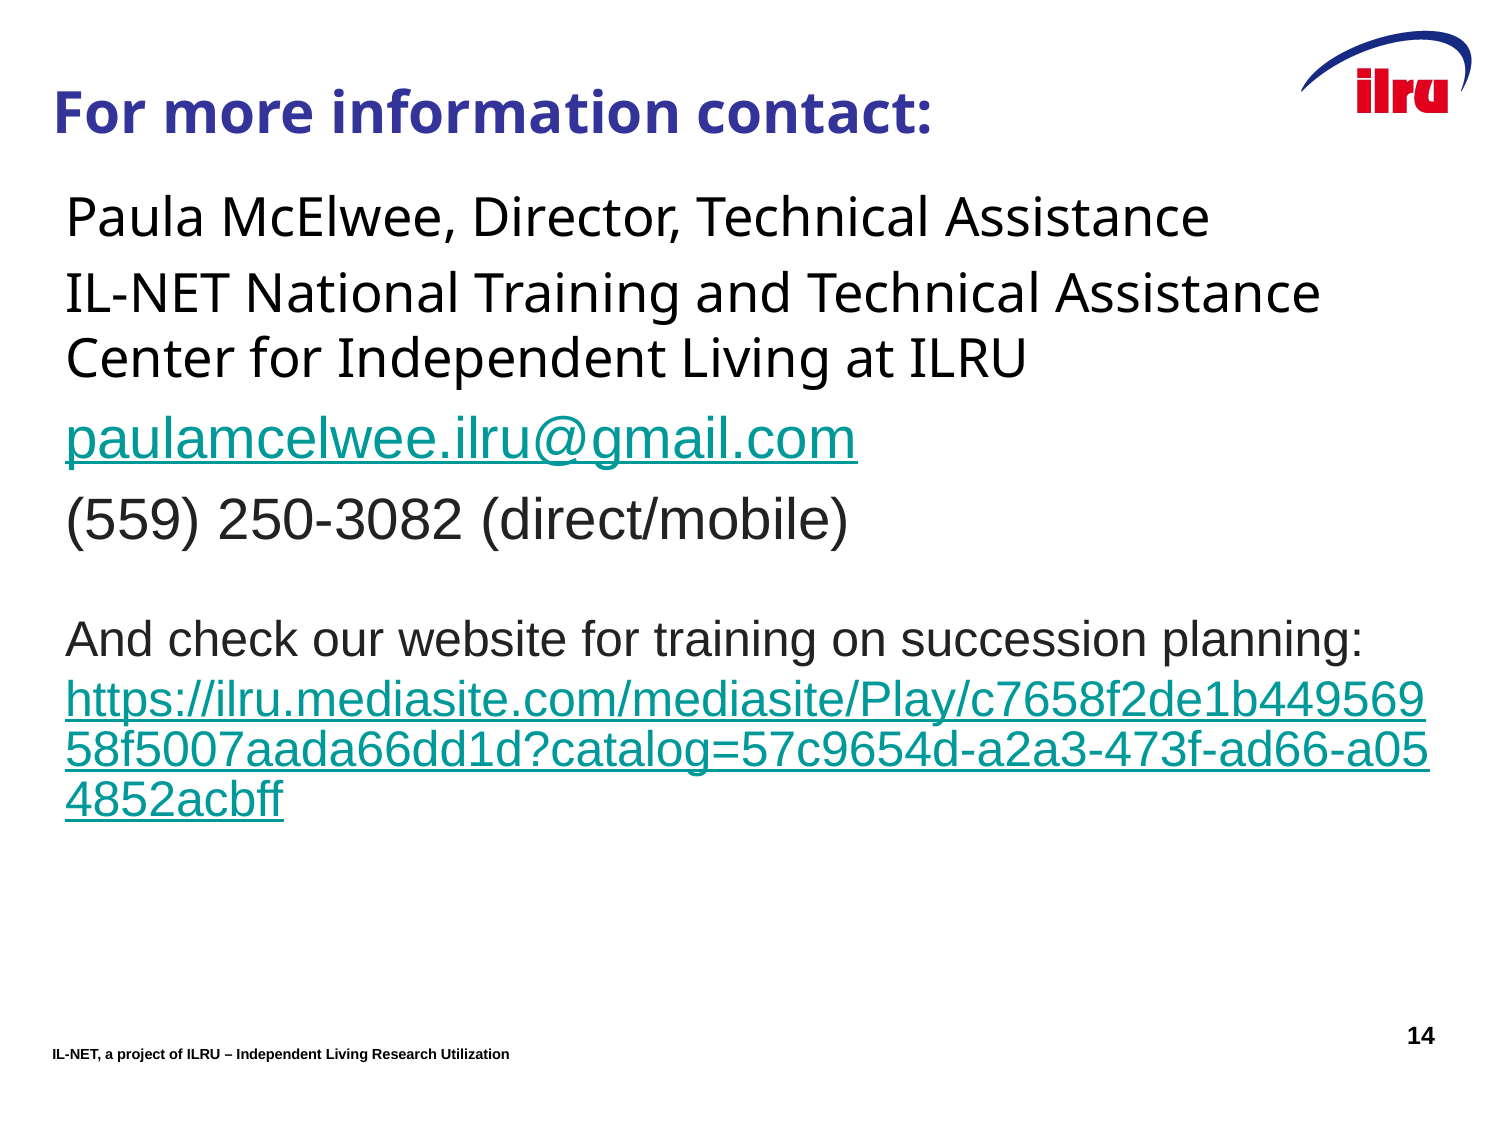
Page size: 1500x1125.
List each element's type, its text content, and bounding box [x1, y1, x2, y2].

list Paula McElwee, Director, Technical Assistance IL-NET National Training and Technical Assistance Center for Independent Living at ILRU paulamcelwee.ilru@gmail.com (559) 250-3082 (direct/mobile) And check our website for training on succession planning: https://ilru.mediasite.com/mediasite/Play/c7658f2de1b44956958f5007aada66dd1d?catalog=57c9654d-a2a3-473f-ad66-a054852acbff [49, 174, 1463, 1001]
title For more information contact: [37, 44, 1301, 176]
picture [1299, 20, 1479, 124]
slide_number 14 [1062, 1012, 1451, 1053]
